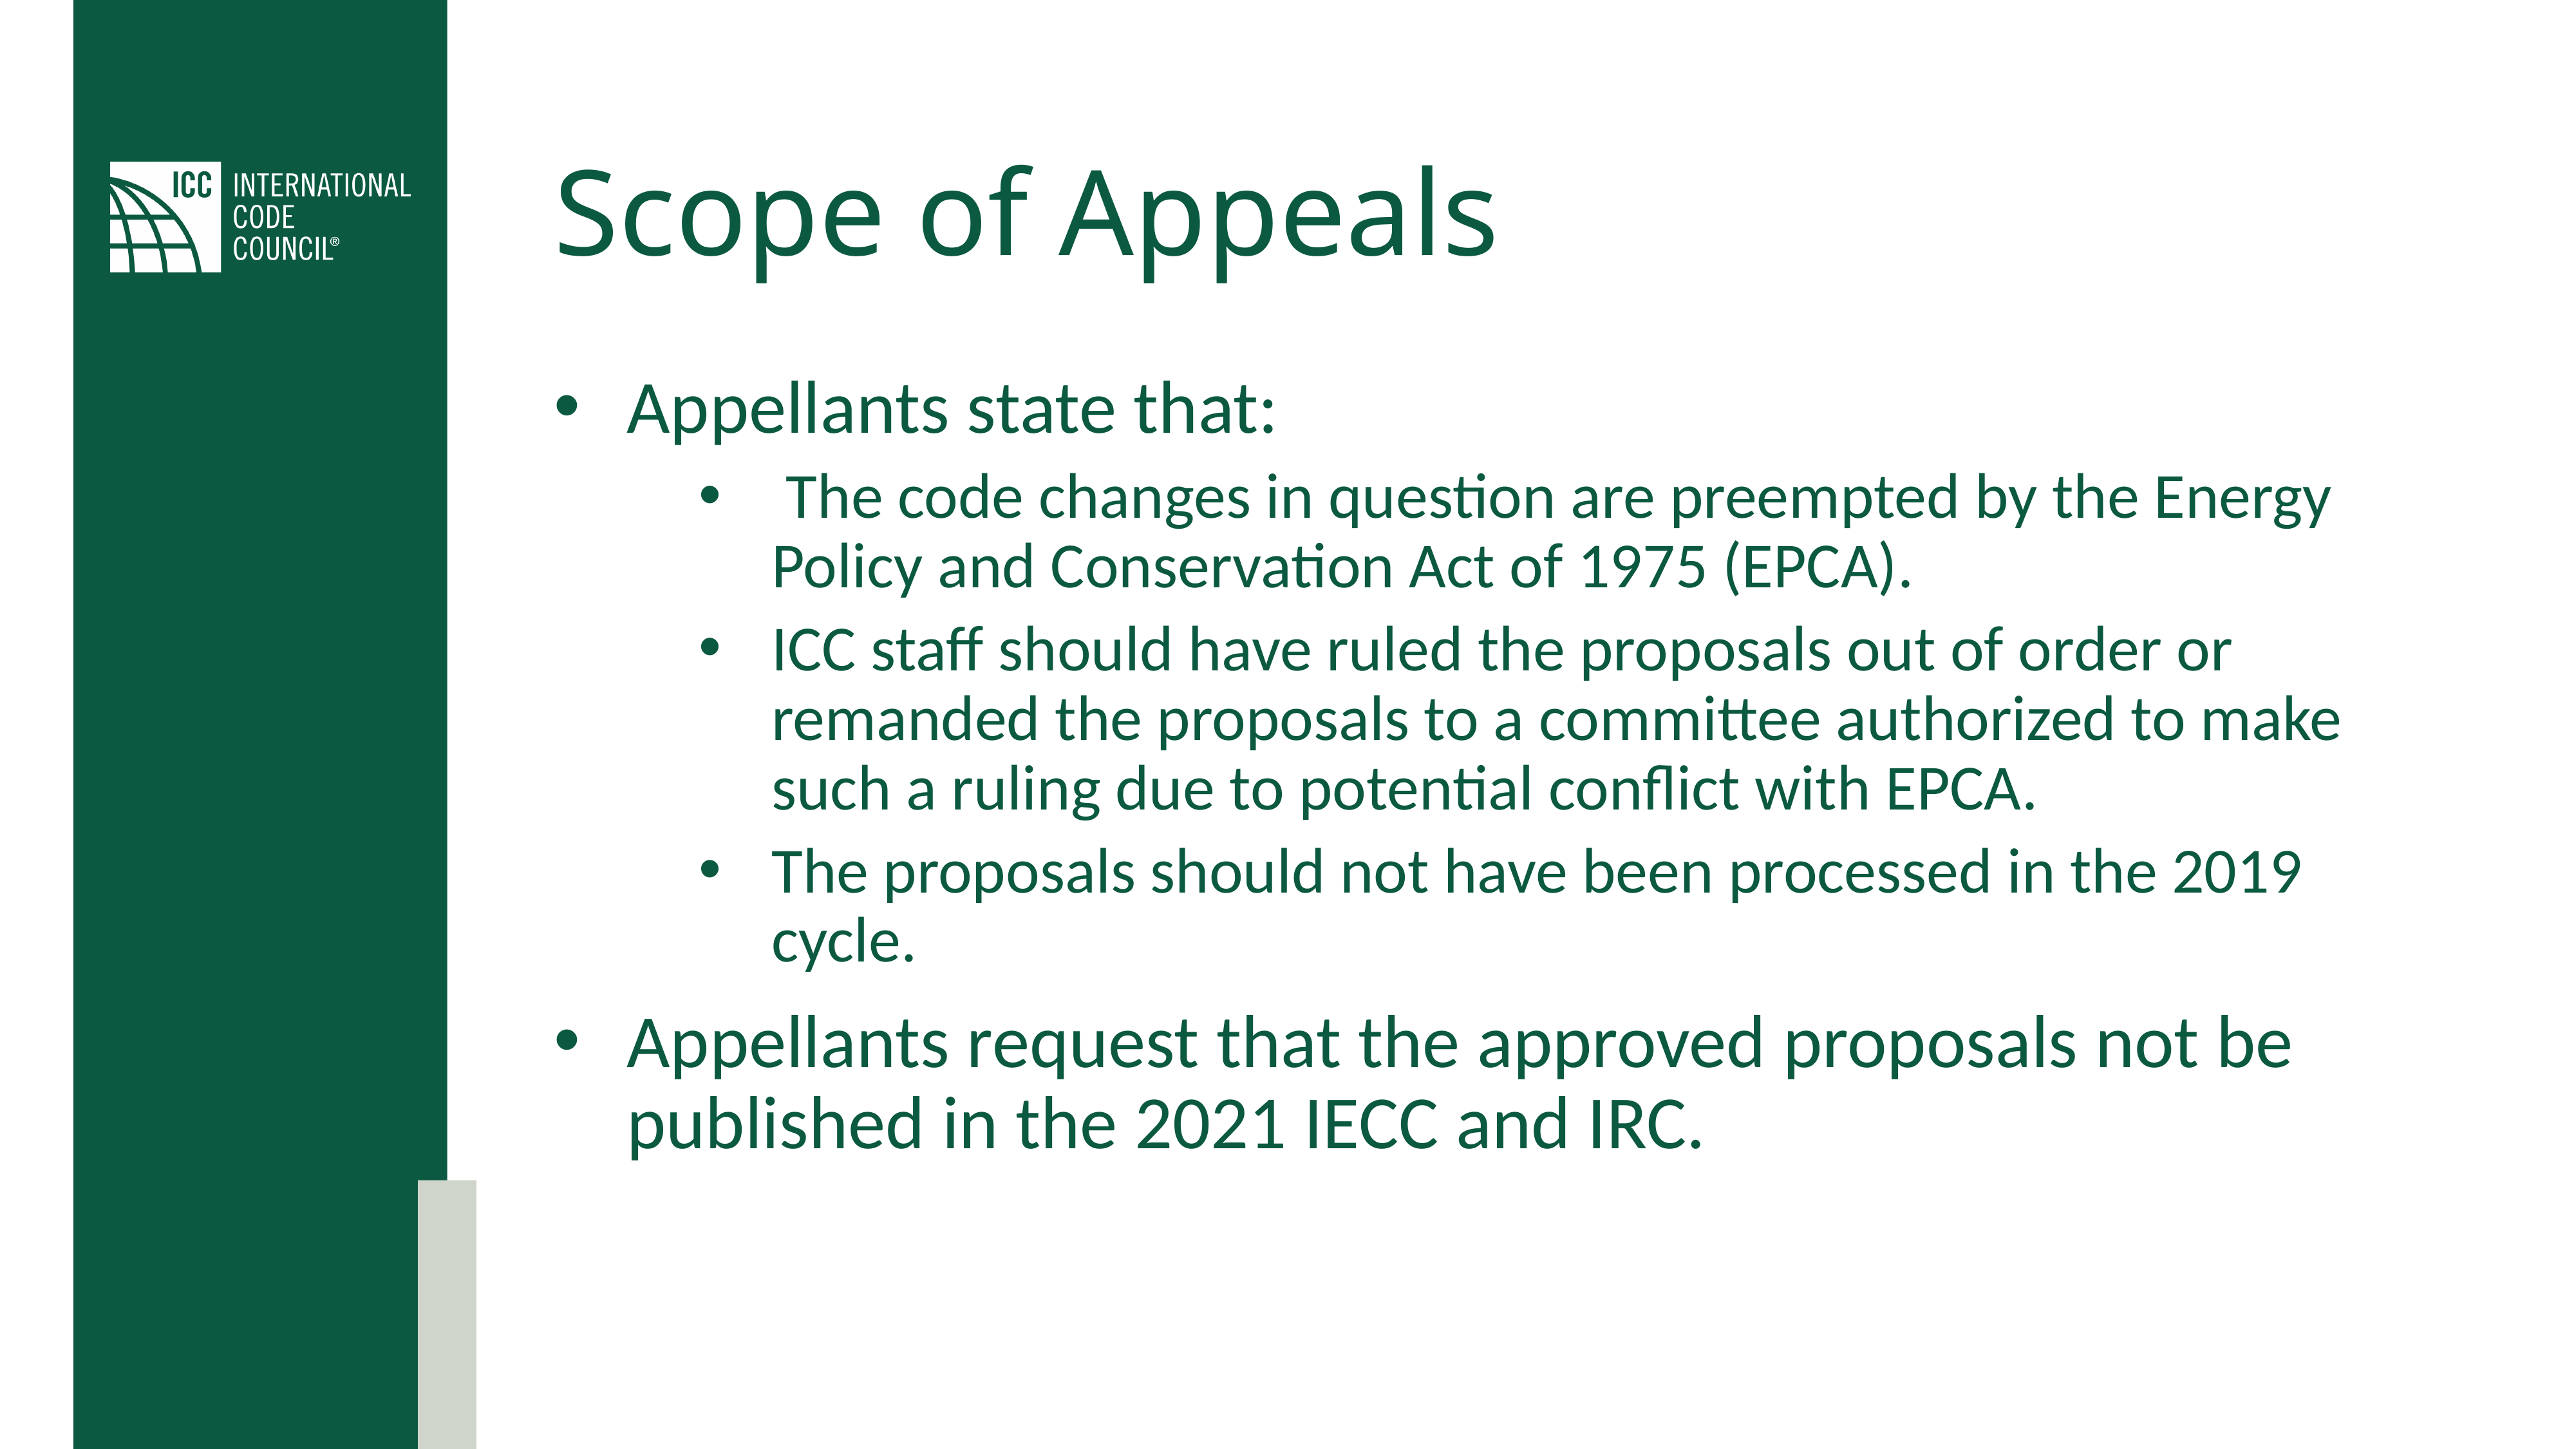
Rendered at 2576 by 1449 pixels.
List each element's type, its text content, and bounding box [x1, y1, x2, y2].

title Scope of Appeals [544, 77, 2190, 357]
list Appellants state that: The code changes in question are preempted by the Energy Policy and Conservation Act of 1975 (EPCA). ICC staff should have ruled the proposals out of order or remanded the proposals to a committee authorized to make such a ruling due to potential conflict with EPCA. The proposals should not have been processed in the 2019 cycle. Appellants request that the approved proposals not be published in the 2021 IECC and IRC. [544, 363, 2455, 1283]
picture [110, 162, 411, 272]
